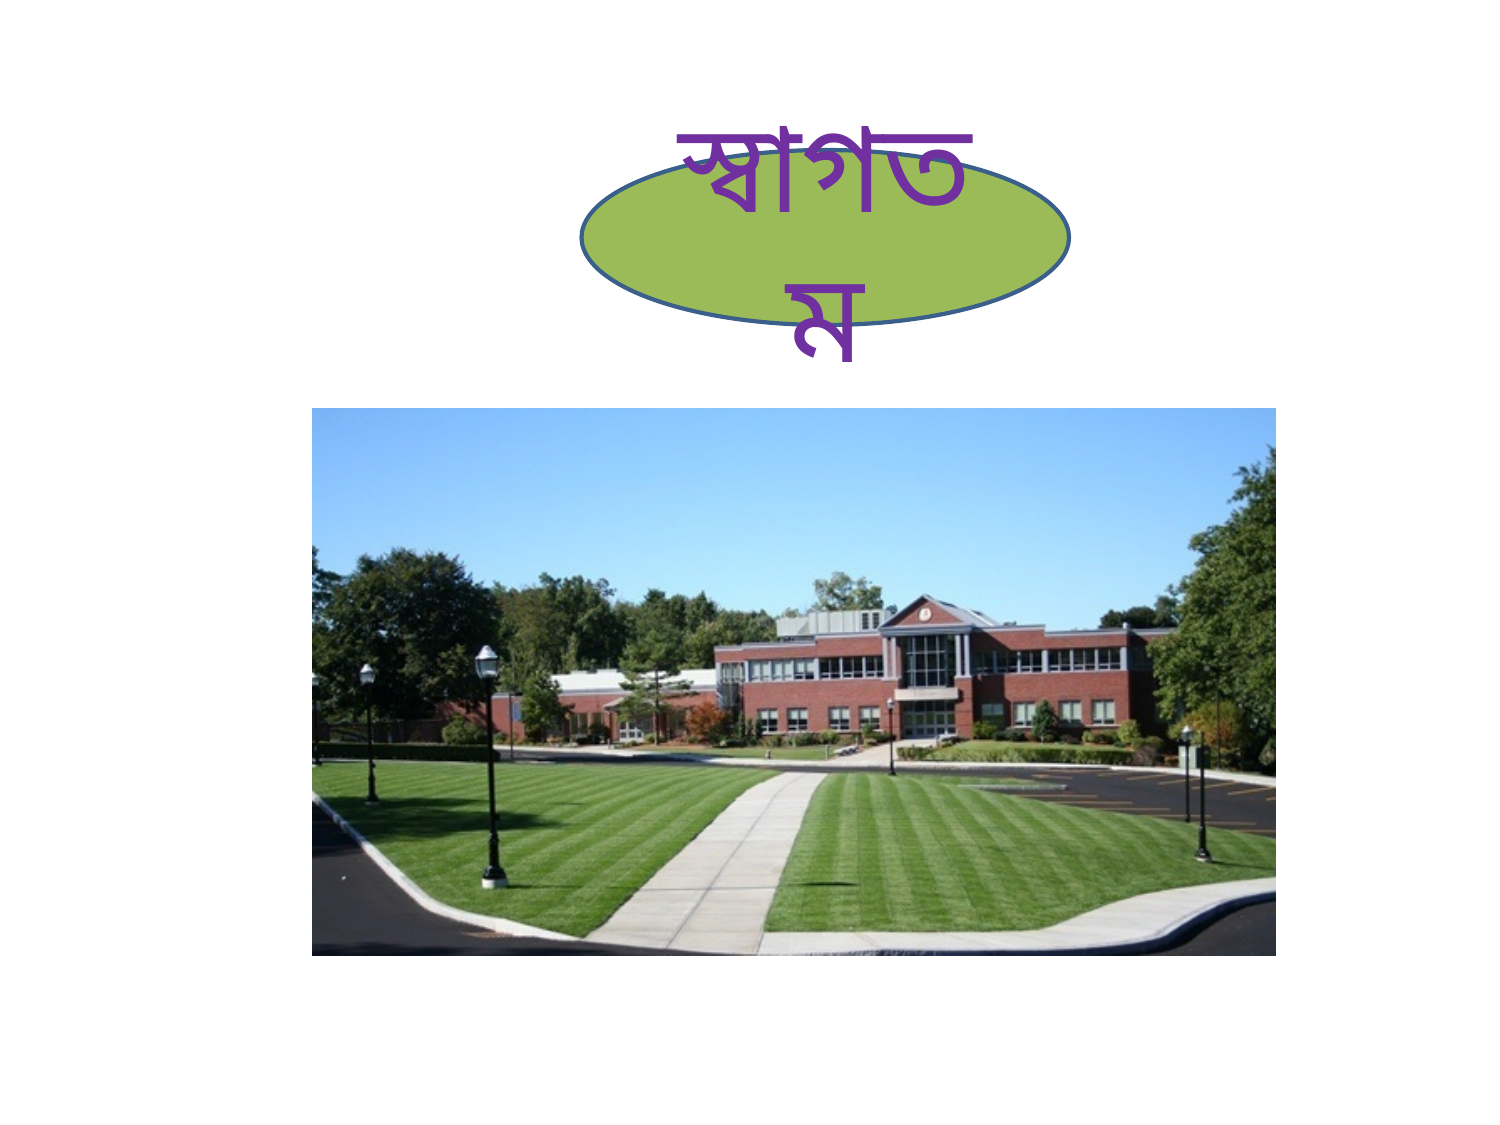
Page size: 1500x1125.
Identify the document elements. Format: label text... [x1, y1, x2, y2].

picture [312, 408, 1276, 956]
text_box স্বাগতম [579, 147, 1072, 328]
